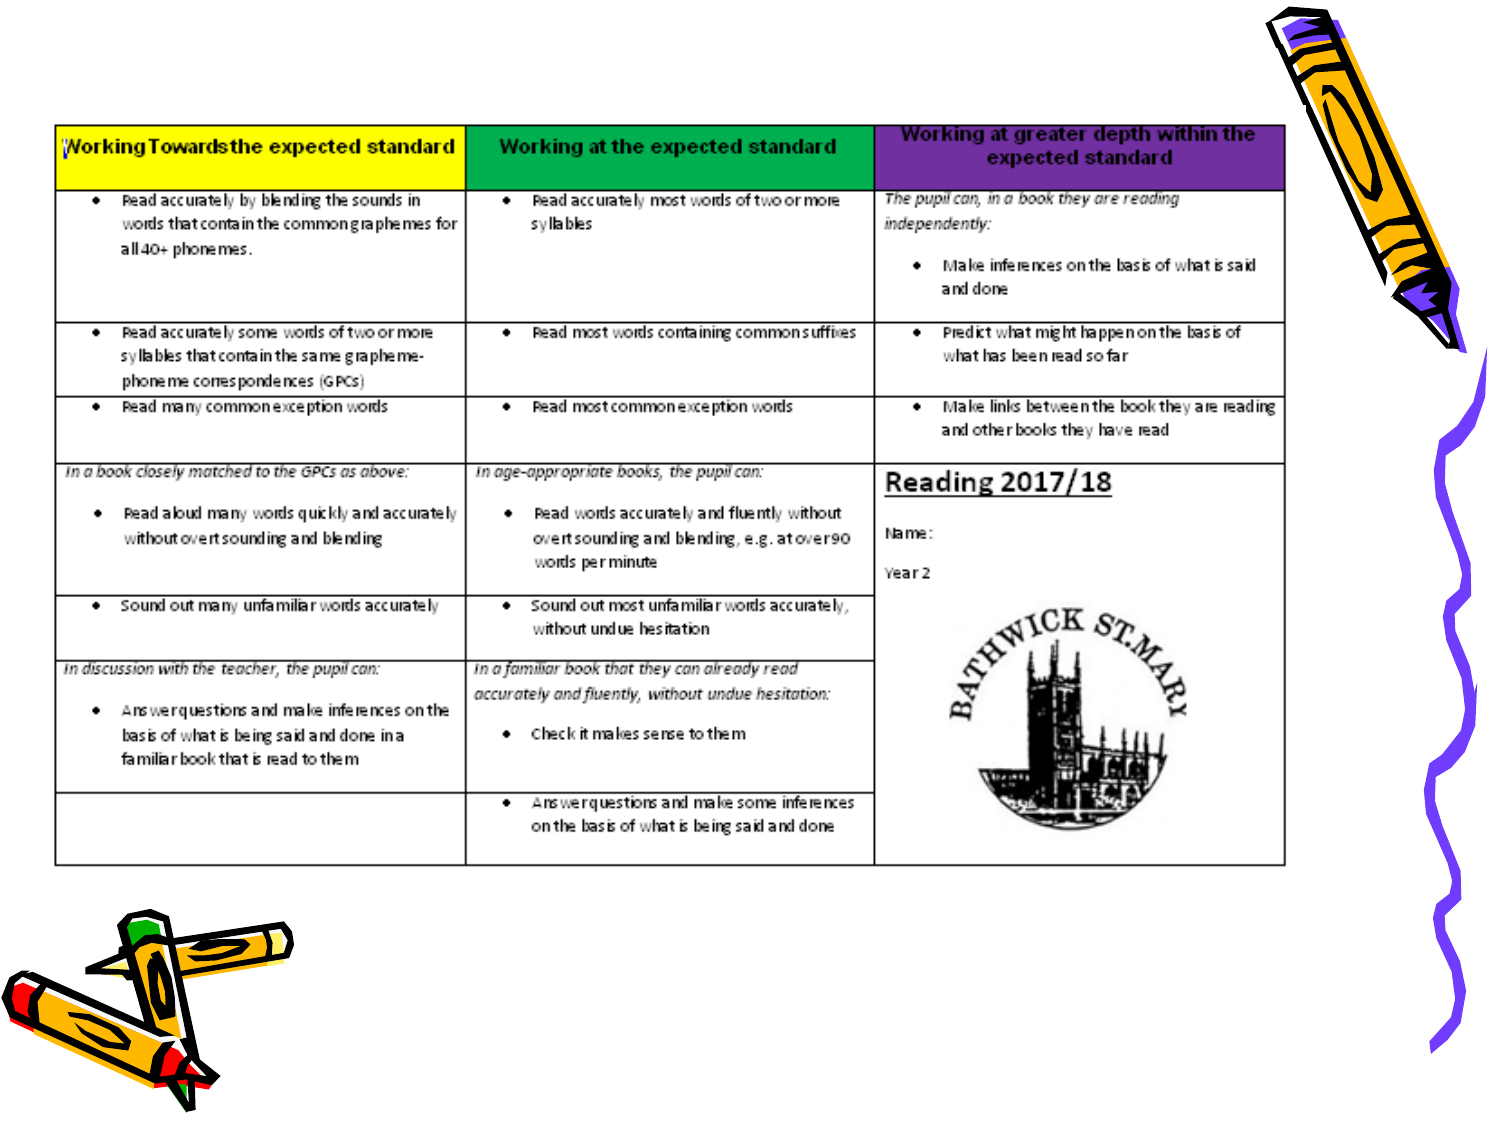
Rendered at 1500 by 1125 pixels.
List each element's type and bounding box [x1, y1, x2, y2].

picture [34, 105, 1306, 890]
